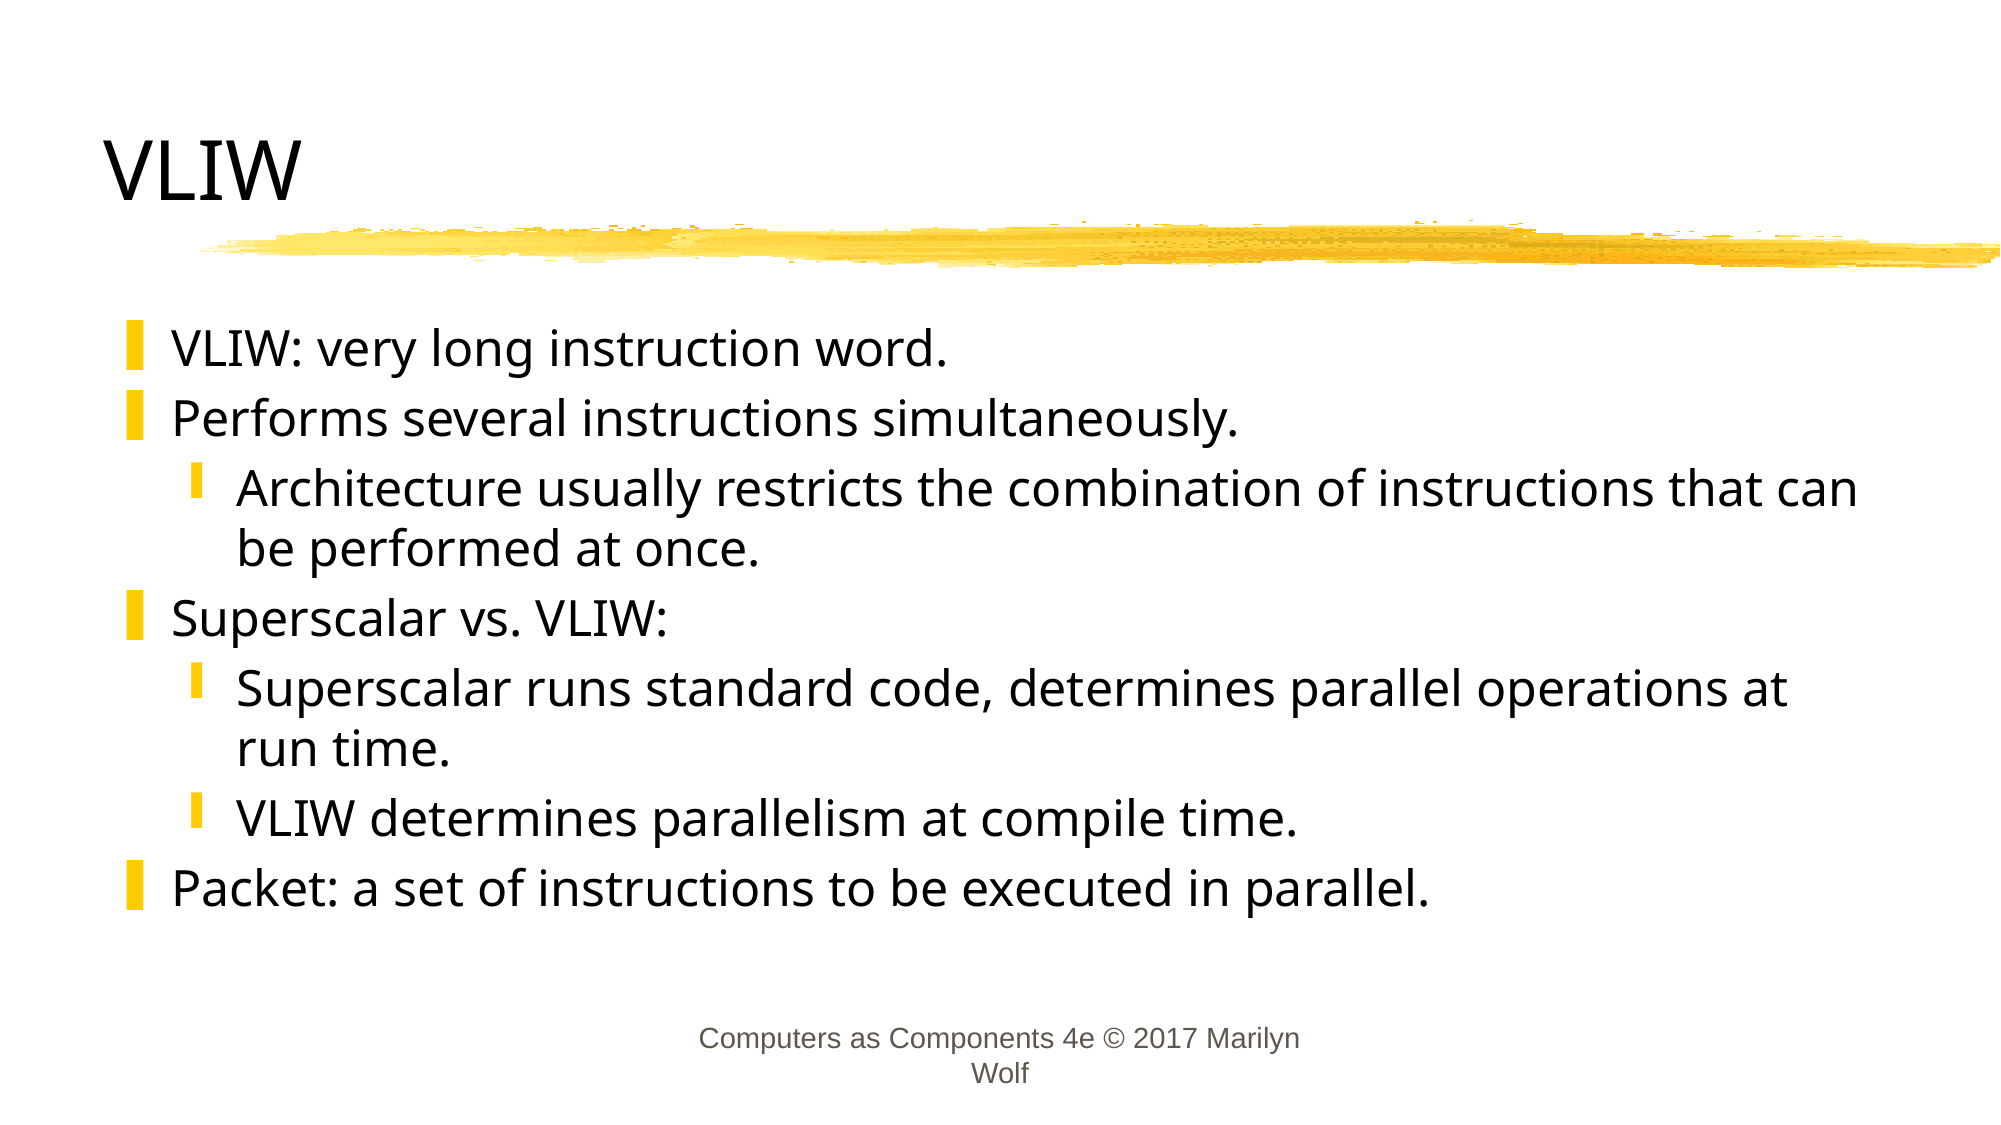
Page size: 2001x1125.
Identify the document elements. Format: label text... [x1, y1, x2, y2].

picture [200, 215, 2000, 279]
list VLIW: very long instruction word. Performs several instructions simultaneously. Architecture usually restricts the combination of instructions that can be performed at once. Superscalar vs. VLIW: Superscalar runs standard code, determines parallel operations at run time. VLIW determines parallelism at compile time. Packet: a set of instructions to be executed in parallel. [99, 309, 1890, 994]
title VLIW [88, 37, 1790, 226]
footer Computers as Components 4e © 2017 Marilyn Wolf [683, 1021, 1317, 1098]
